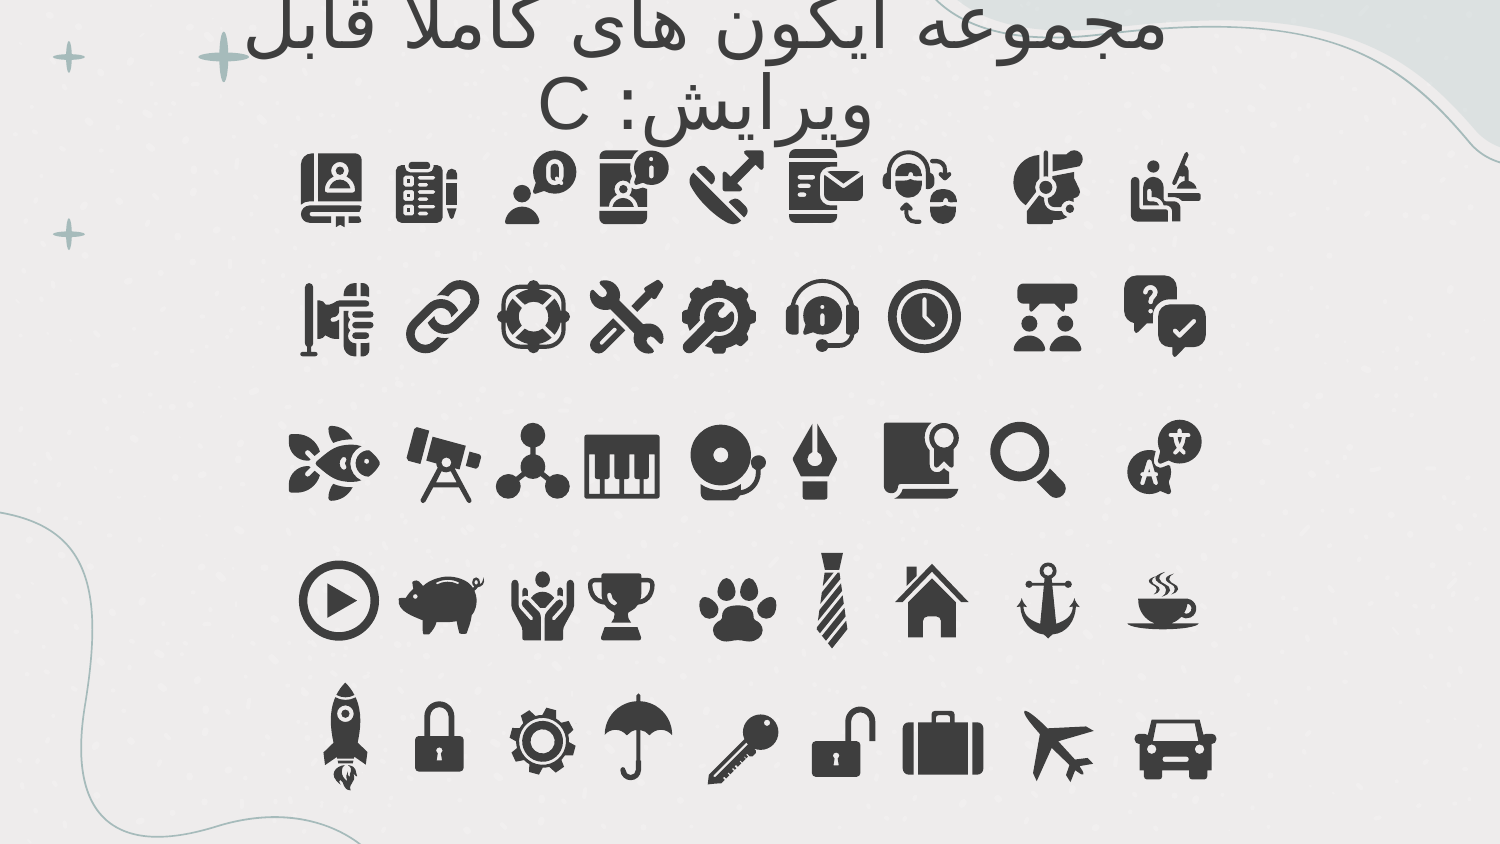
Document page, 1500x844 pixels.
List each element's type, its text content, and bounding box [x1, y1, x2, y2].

text_box [972, 722, 984, 775]
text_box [1127, 419, 1202, 495]
text_box [298, 560, 380, 641]
text_box [1165, 573, 1179, 595]
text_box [788, 148, 864, 224]
text_box [707, 714, 779, 785]
text_box [1016, 562, 1080, 639]
text_box [908, 578, 956, 638]
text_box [881, 149, 958, 225]
text_box [495, 422, 570, 499]
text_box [688, 150, 764, 225]
text_box [336, 682, 355, 698]
text_box [820, 572, 841, 604]
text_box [1013, 283, 1082, 352]
text_box [415, 701, 464, 772]
text_box [821, 607, 846, 641]
text_box [1148, 571, 1171, 597]
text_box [395, 161, 458, 224]
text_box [300, 153, 363, 228]
text_box [584, 434, 660, 499]
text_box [588, 279, 665, 354]
text_box [1024, 710, 1094, 783]
text_box [323, 697, 368, 766]
text_box [816, 595, 844, 634]
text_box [299, 282, 374, 357]
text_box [403, 279, 482, 354]
text_box مجموعه آیکون های کاملاً قابل ویرایش: C [135, 31, 1278, 99]
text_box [599, 150, 670, 225]
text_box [883, 422, 960, 499]
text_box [690, 424, 767, 501]
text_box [288, 425, 381, 501]
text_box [681, 279, 757, 354]
text_box [1134, 719, 1217, 780]
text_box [696, 577, 779, 642]
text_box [785, 278, 860, 353]
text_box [1013, 150, 1084, 225]
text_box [792, 423, 838, 500]
text_box [1127, 598, 1199, 630]
text_box [398, 576, 485, 635]
text_box [902, 722, 914, 775]
text_box [918, 710, 968, 775]
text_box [504, 150, 577, 225]
text_box [604, 693, 673, 781]
text_box [821, 552, 844, 570]
text_box [811, 706, 876, 777]
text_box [887, 279, 962, 354]
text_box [1124, 275, 1207, 358]
text_box [496, 280, 571, 354]
text_box [817, 583, 843, 621]
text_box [511, 571, 575, 641]
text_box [406, 426, 482, 504]
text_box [587, 573, 655, 641]
text_box [827, 620, 848, 649]
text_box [989, 421, 1067, 499]
text_box [895, 563, 969, 603]
text_box [509, 707, 576, 775]
text_box [333, 765, 358, 791]
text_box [1130, 151, 1201, 222]
